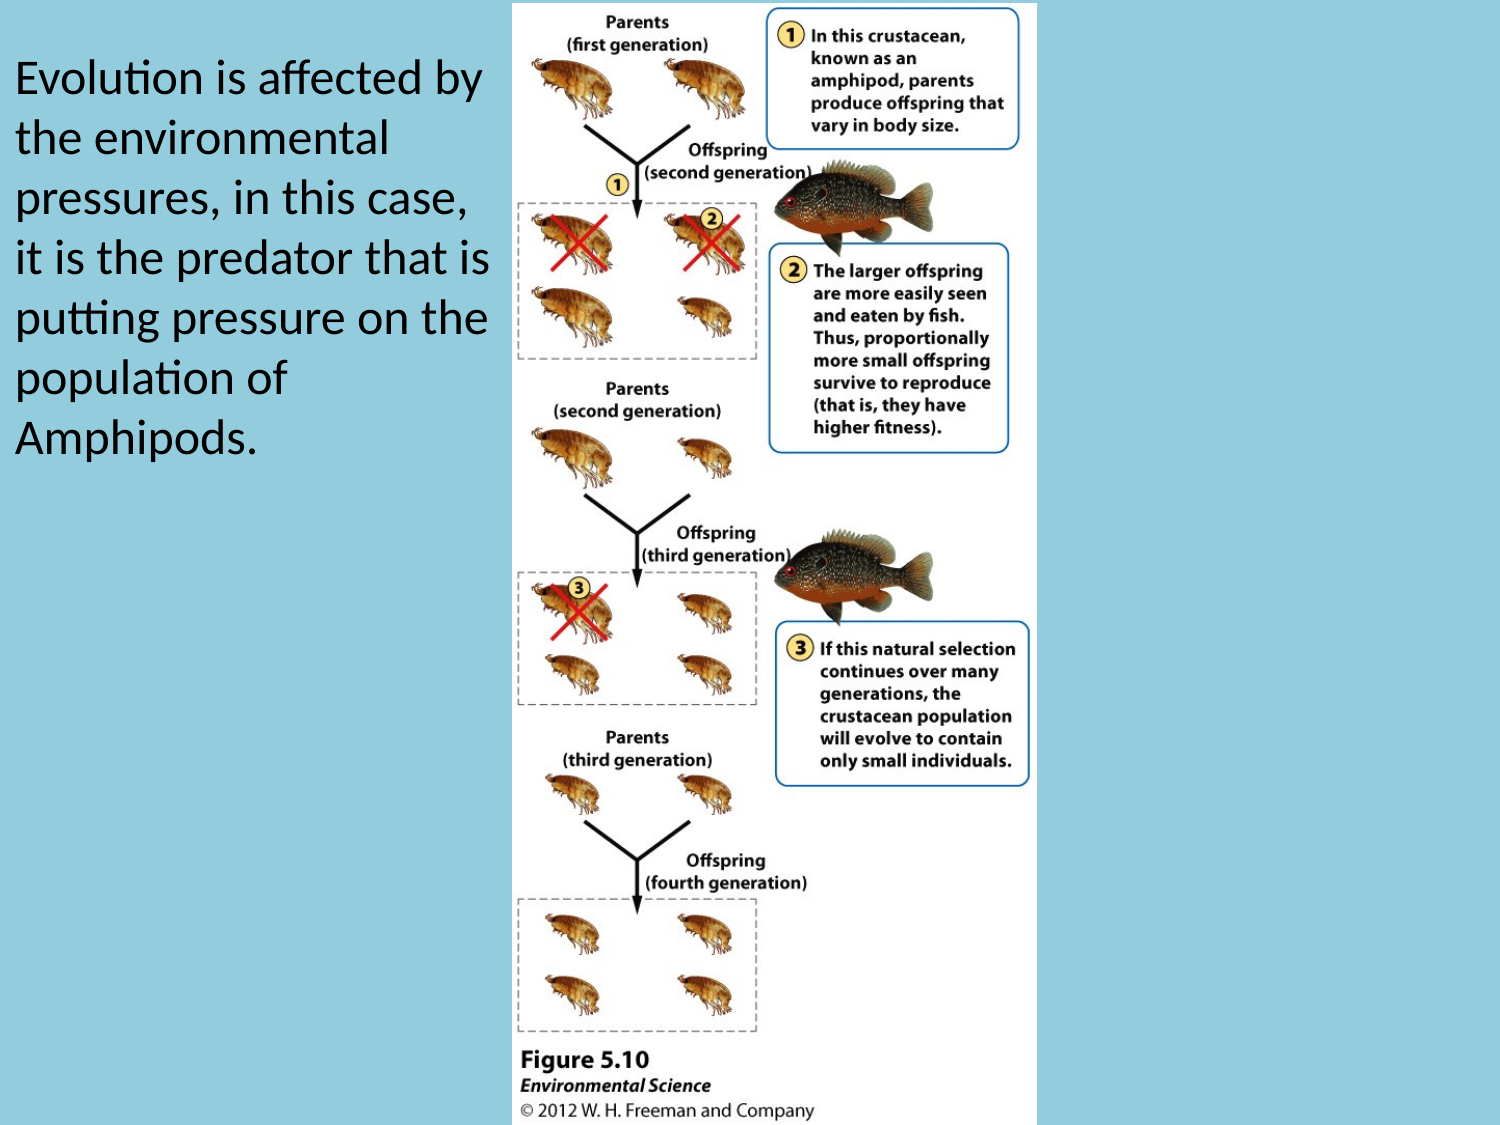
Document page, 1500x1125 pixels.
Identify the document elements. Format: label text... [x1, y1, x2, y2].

text_box Evolution is affected by the environmental pressures, in this case, it is the predator that is putting pressure on the population of Amphipods. [0, 37, 507, 473]
picture [512, 3, 1037, 1125]
